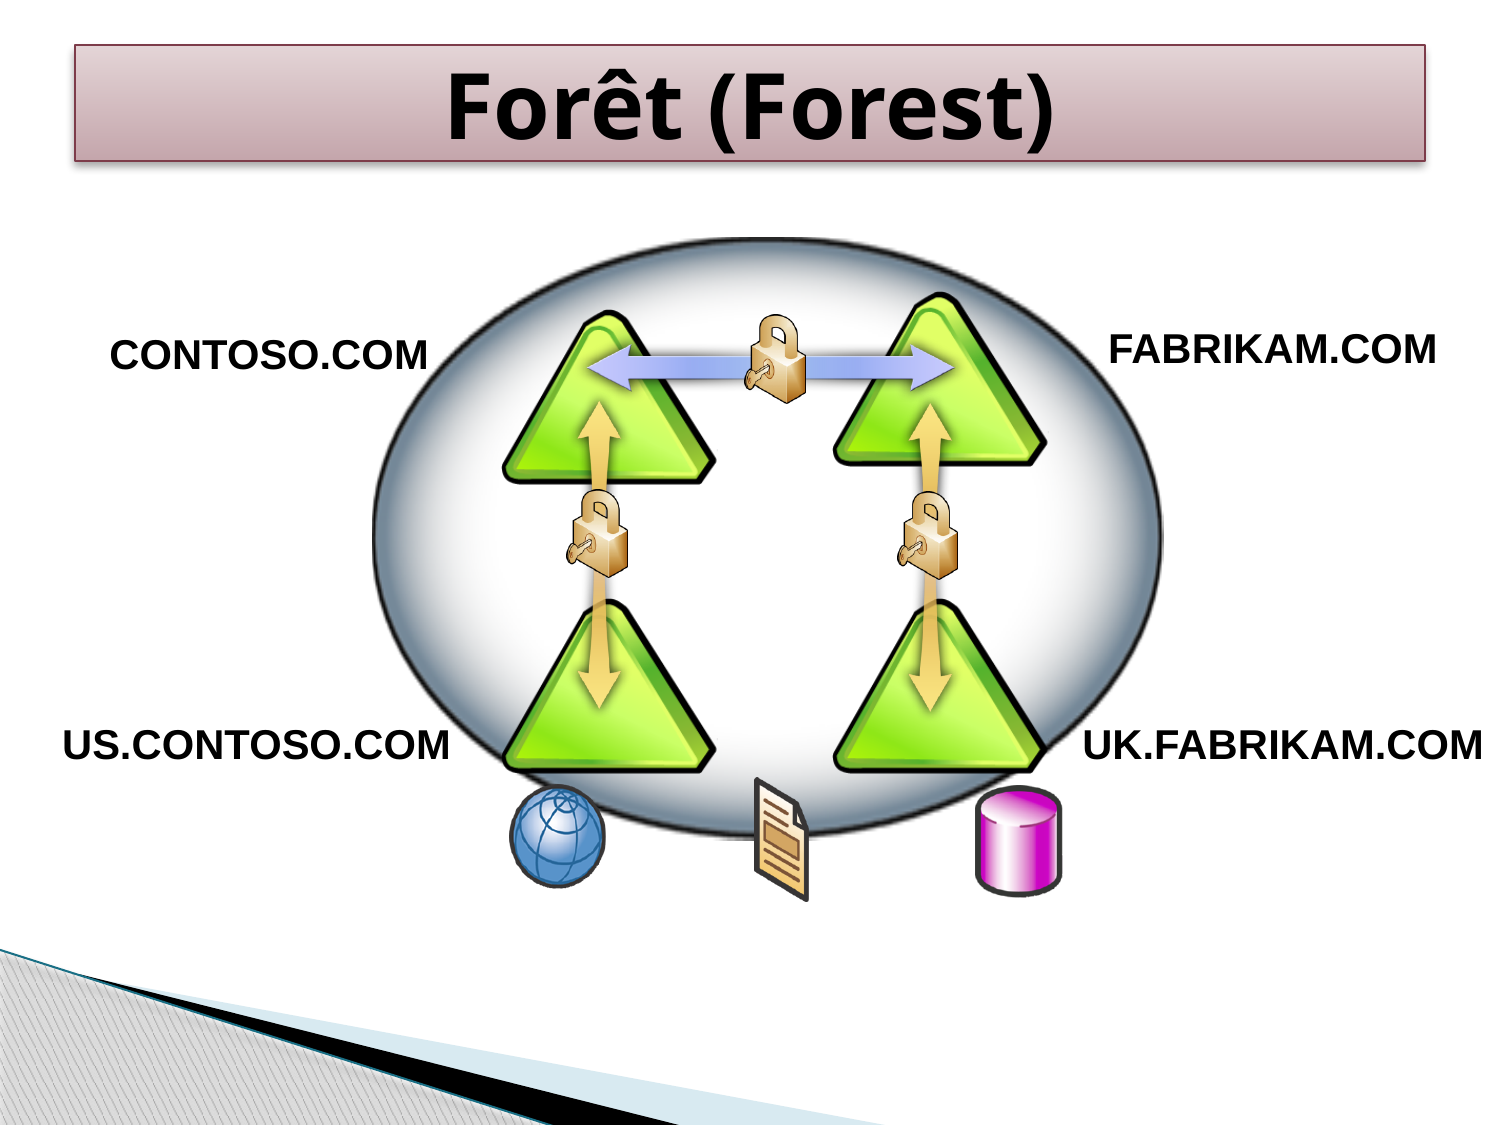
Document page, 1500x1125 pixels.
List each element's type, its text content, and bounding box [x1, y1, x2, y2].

title Forêt (Forest) [74, 44, 1426, 162]
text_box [566, 407, 632, 721]
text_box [928, 785, 1115, 986]
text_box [897, 415, 963, 723]
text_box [466, 784, 652, 966]
text_box US.CONTOSO.COM [47, 710, 366, 776]
text_box FABRIKAM.COM [1169, 314, 1453, 380]
text_box [6, 11, 1500, 217]
picture [371, 237, 1164, 841]
text_box CONTOSO.COM [94, 320, 366, 386]
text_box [657, 777, 949, 967]
text_box UK.FABRIKAM.COM [1169, 710, 1499, 776]
